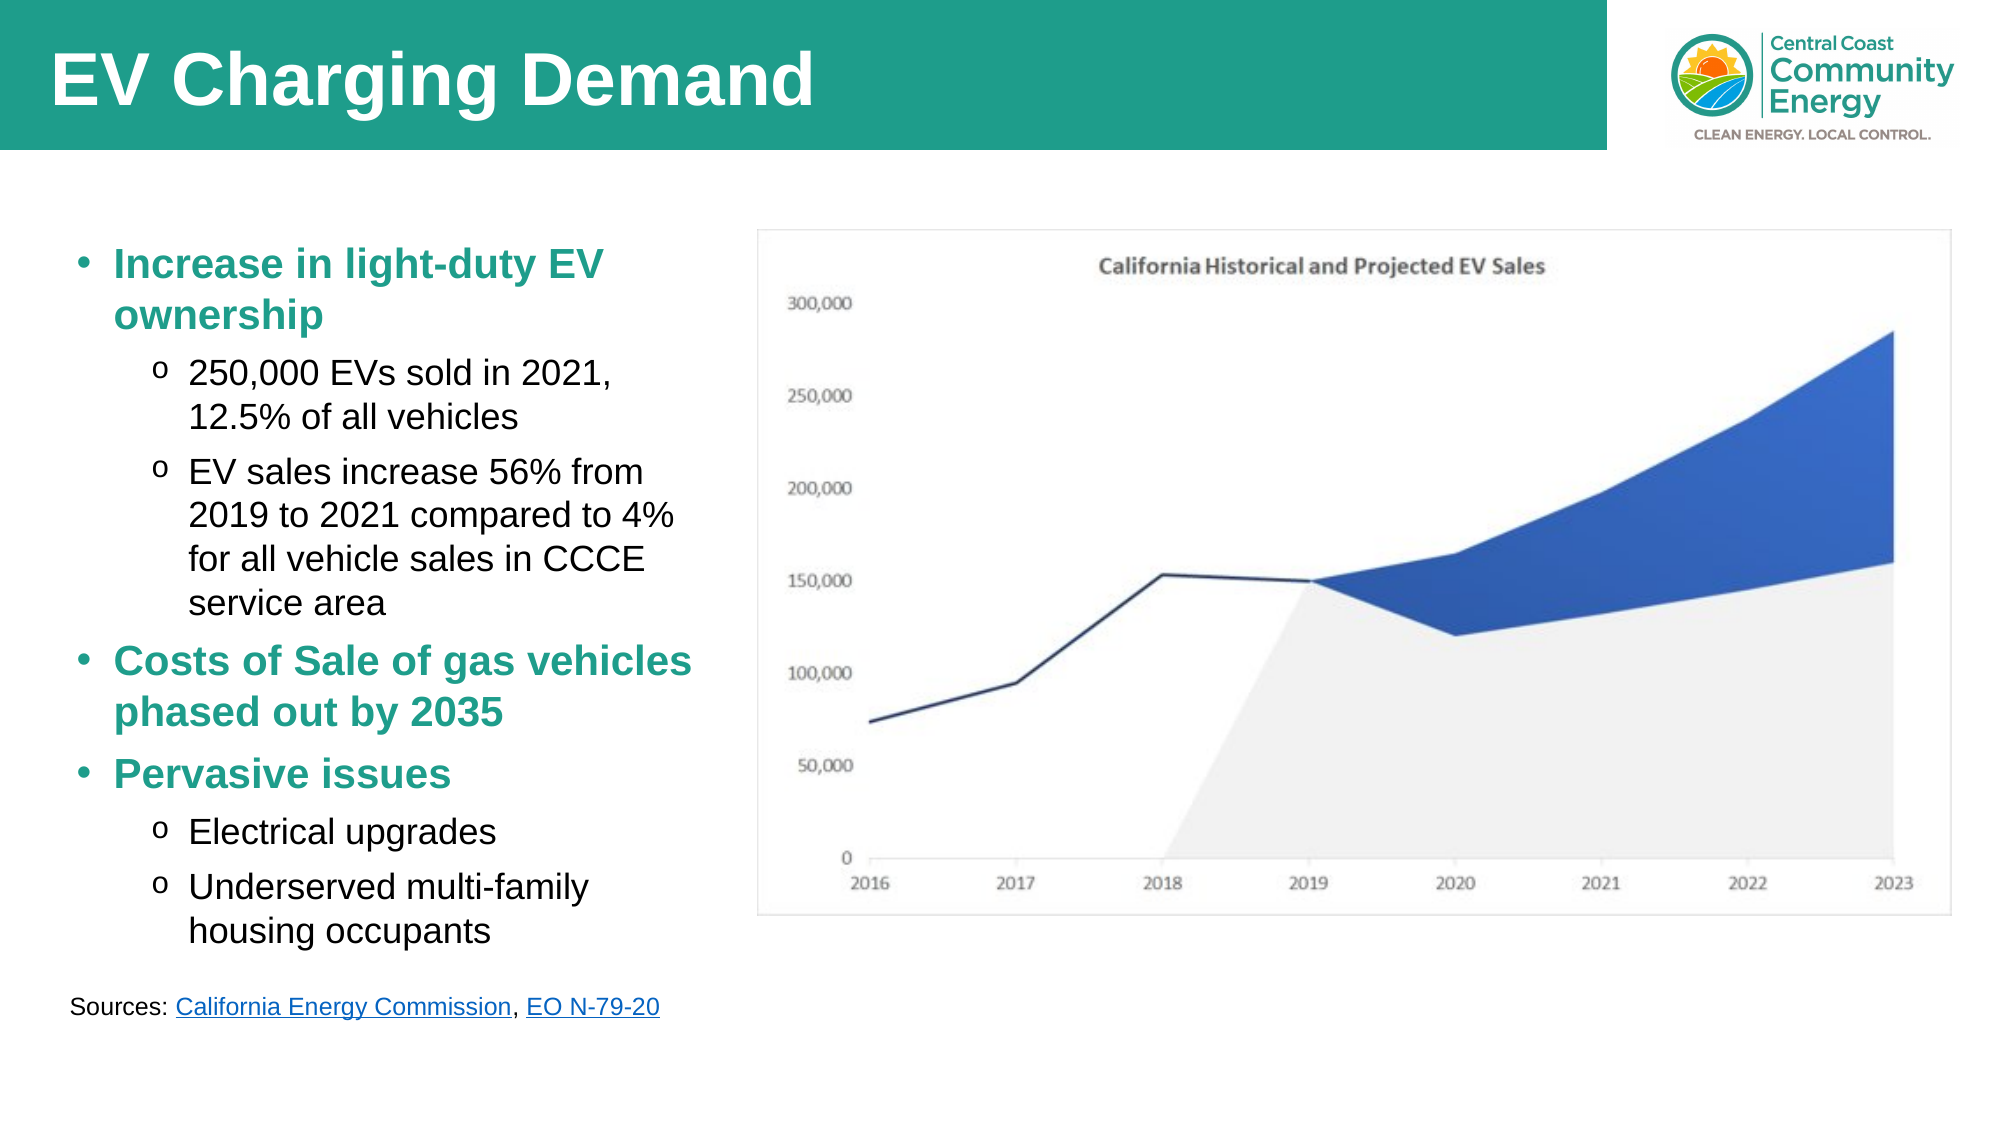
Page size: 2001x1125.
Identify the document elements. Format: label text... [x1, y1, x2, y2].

picture [757, 229, 1952, 916]
text_box Increase in light-duty EV ownership 250,000 EVs sold in 2021, 12.5% of all vehicles EV sales increase 56% from 2019 to 2021 compared to 4% for all vehicle sales in CCCE service area Costs of Sale of gas vehicles phased out by 2035 Pervasive issues Electrical upgrades Underserved multi-family housing occupants [61, 229, 709, 970]
picture [1665, 28, 1960, 148]
text_box Sources: California Energy Commission, EO N-79-20 [0, 983, 758, 1028]
list EV Charging Demand [35, 33, 1000, 139]
